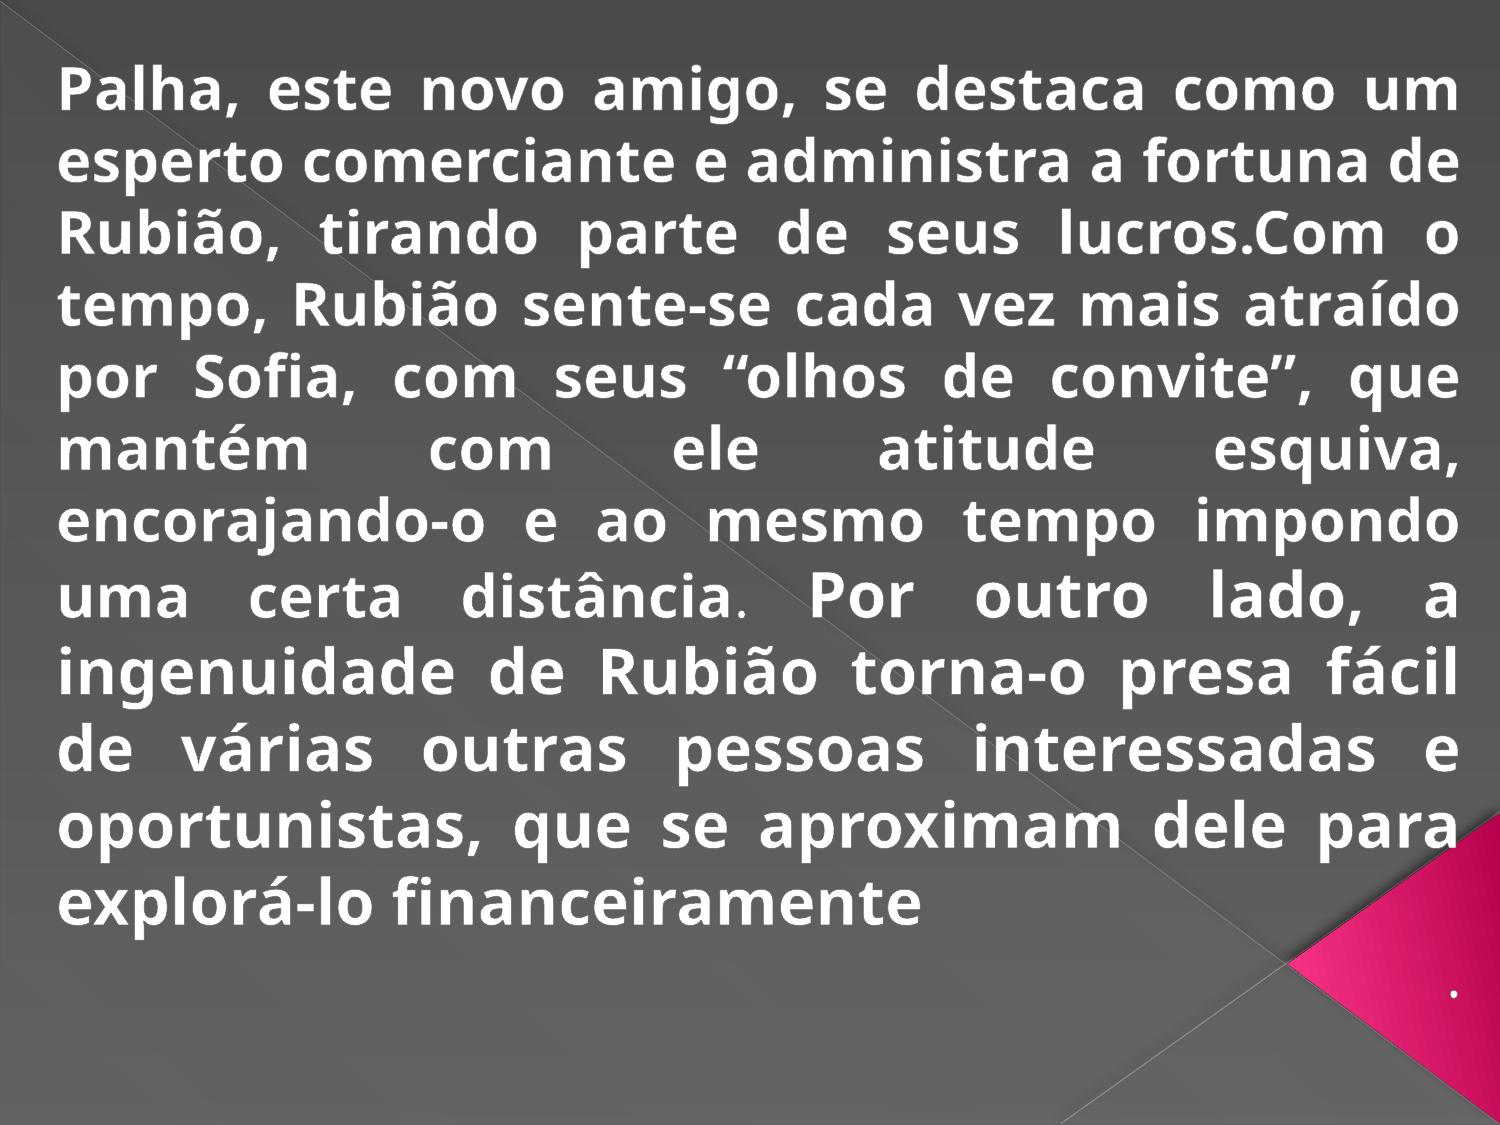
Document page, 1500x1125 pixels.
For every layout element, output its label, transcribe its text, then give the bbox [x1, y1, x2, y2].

subtitle Palha, este novo amigo, se destaca como um esperto comerciante e administra a fortuna de Rubião, tirando parte de seus lucros.Com o tempo, Rubião sente-se cada vez mais atraído por Sofia, com seus “olhos de convite”, que mantém com ele atitude esquiva, encorajando-o e ao mesmo tempo impondo uma certa distância. Por outro lado, a ingenuidade de Rubião torna-o presa fácil de várias outras pessoas interessadas e oportunistas, que se aproximam dele para explorá-lo financeiramente . [41, 42, 1483, 1035]
